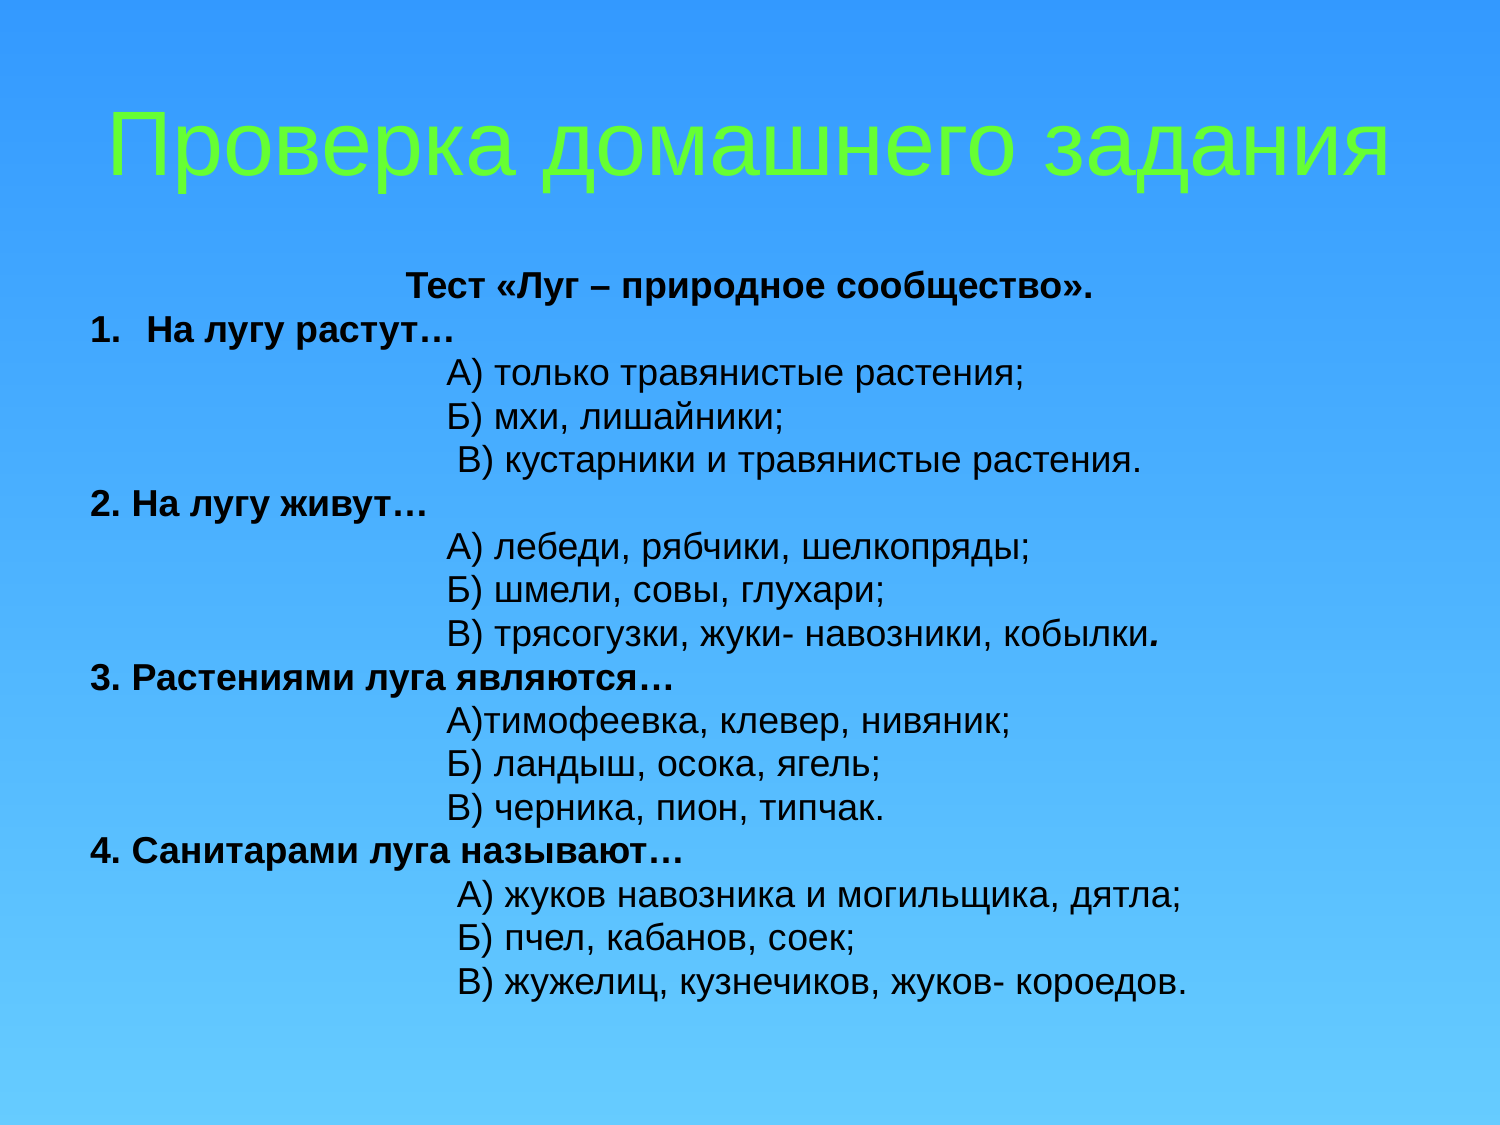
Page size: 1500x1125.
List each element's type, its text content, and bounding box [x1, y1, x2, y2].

list Тест «Луг – природное сообщество». На лугу растут… А) только травянистые растения; Б) мхи, лишайники; В) кустарники и травянистые растения. 2. На лугу живут… А) лебеди, рябчики, шелкопряды; Б) шмели, совы, глухари; В) трясогузки, жуки- навозники, кобылки. 3. Растениями луга являются… А)тимофеевка, клевер, нивяник; Б) ландыш, осока, ягель; В) черника, пион, типчак. 4. Санитарами луга называют… А) жуков навозника и могильщика, дятла; Б) пчел, кабанов, соек; В) жужелиц, кузнечиков, жуков- короедов. [74, 262, 1426, 1063]
title Проверка домашнего задания [74, 44, 1426, 233]
